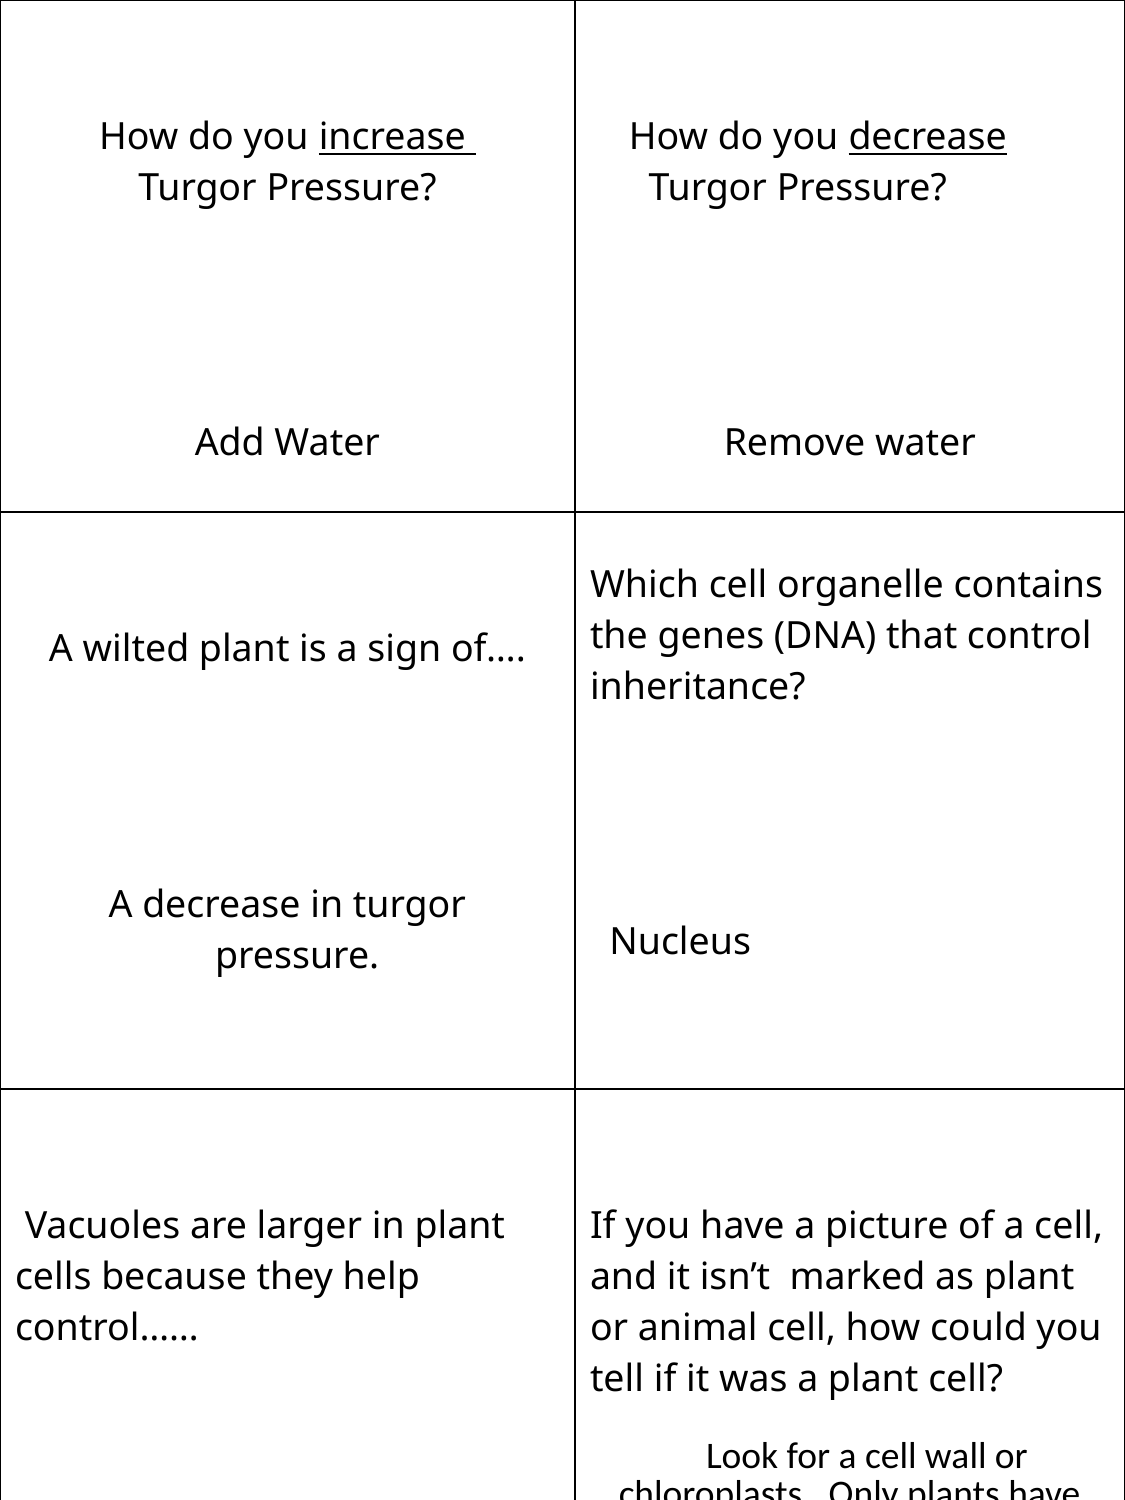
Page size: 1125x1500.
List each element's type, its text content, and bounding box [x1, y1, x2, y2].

table_cell If you have a picture of a cell, and it isn’t marked as plant or animal cell, how could you tell if it was a plant cell? Look for a cell wall or chloroplasts. Only plants have those. [576, 1090, 1124, 1500]
table_cell A wilted plant is a sign of…. A decrease in turgor pressure. [1, 513, 574, 1088]
table_header How do you increase Turgor Pressure? Add Water [1, 1, 574, 511]
table_cell Which cell organelle contains the genes (DNA) that control inheritance? Nucleus [576, 513, 1124, 1088]
table_cell Vacuoles are larger in plant cells because they help control…… Turgor pressure [1, 1090, 574, 1500]
table_header How do you decrease Turgor Pressure? Remove water [576, 1, 1124, 511]
